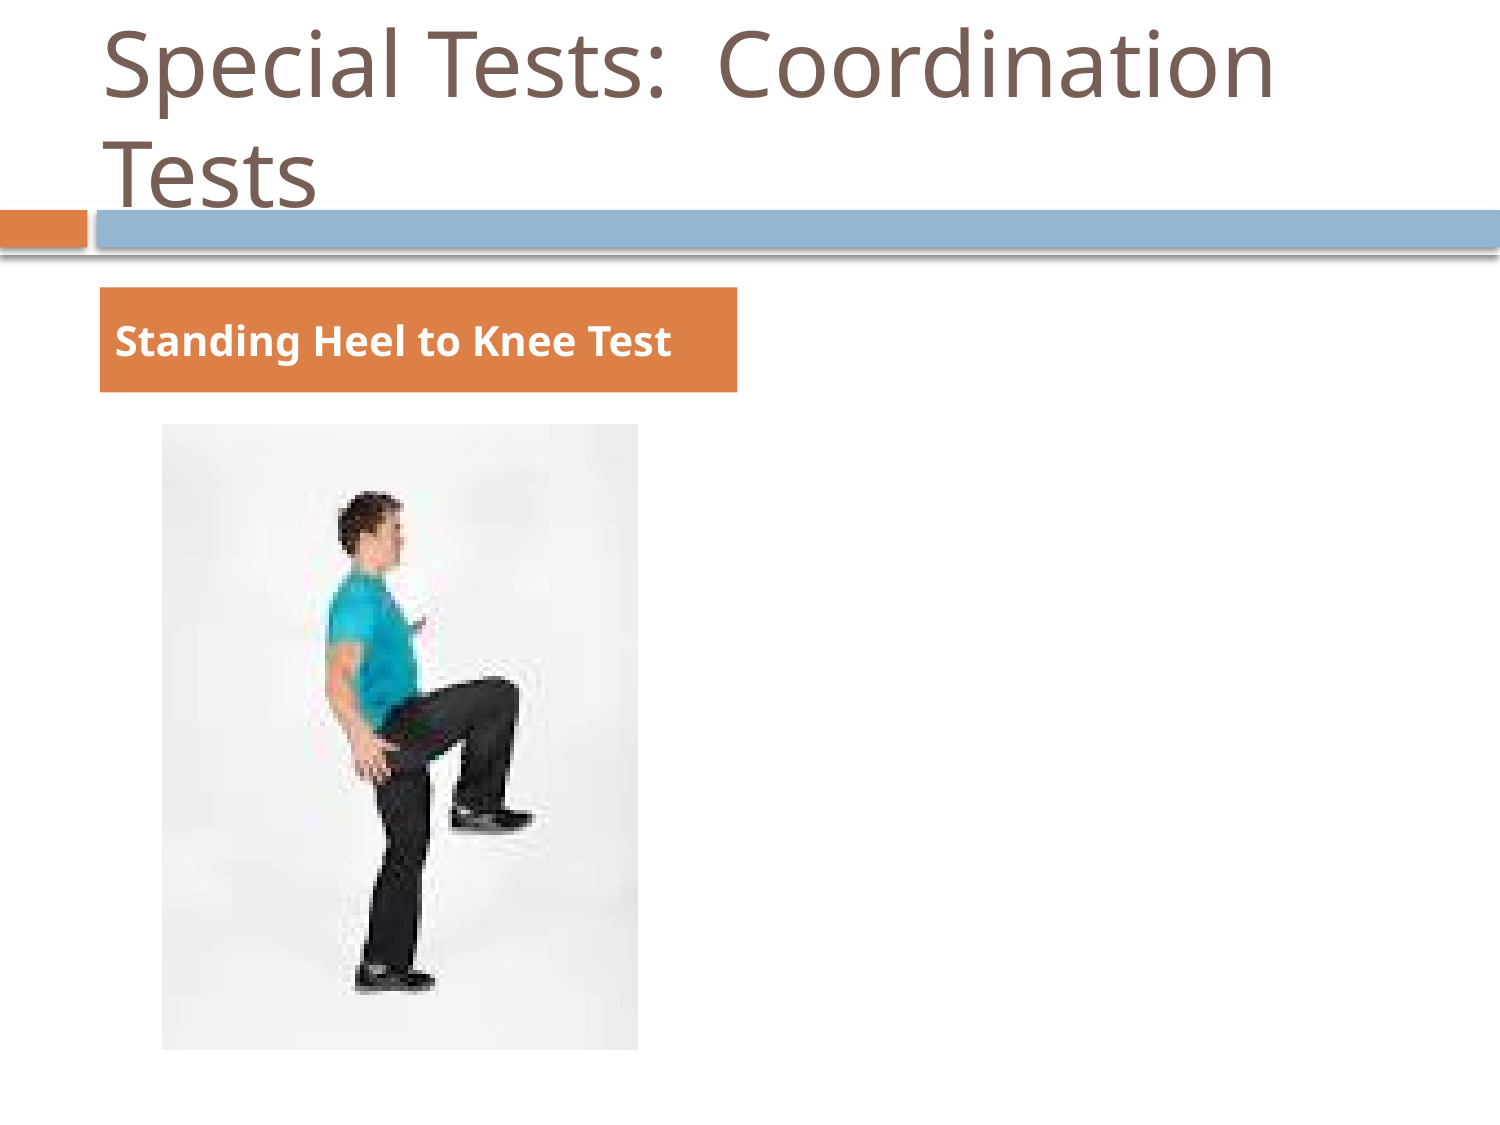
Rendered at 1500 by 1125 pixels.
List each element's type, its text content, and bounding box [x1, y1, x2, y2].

title Special Tests: Coordination Tests [87, 44, 1425, 188]
list Standing Heel to Knee Test [99, 287, 738, 393]
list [162, 424, 638, 1051]
